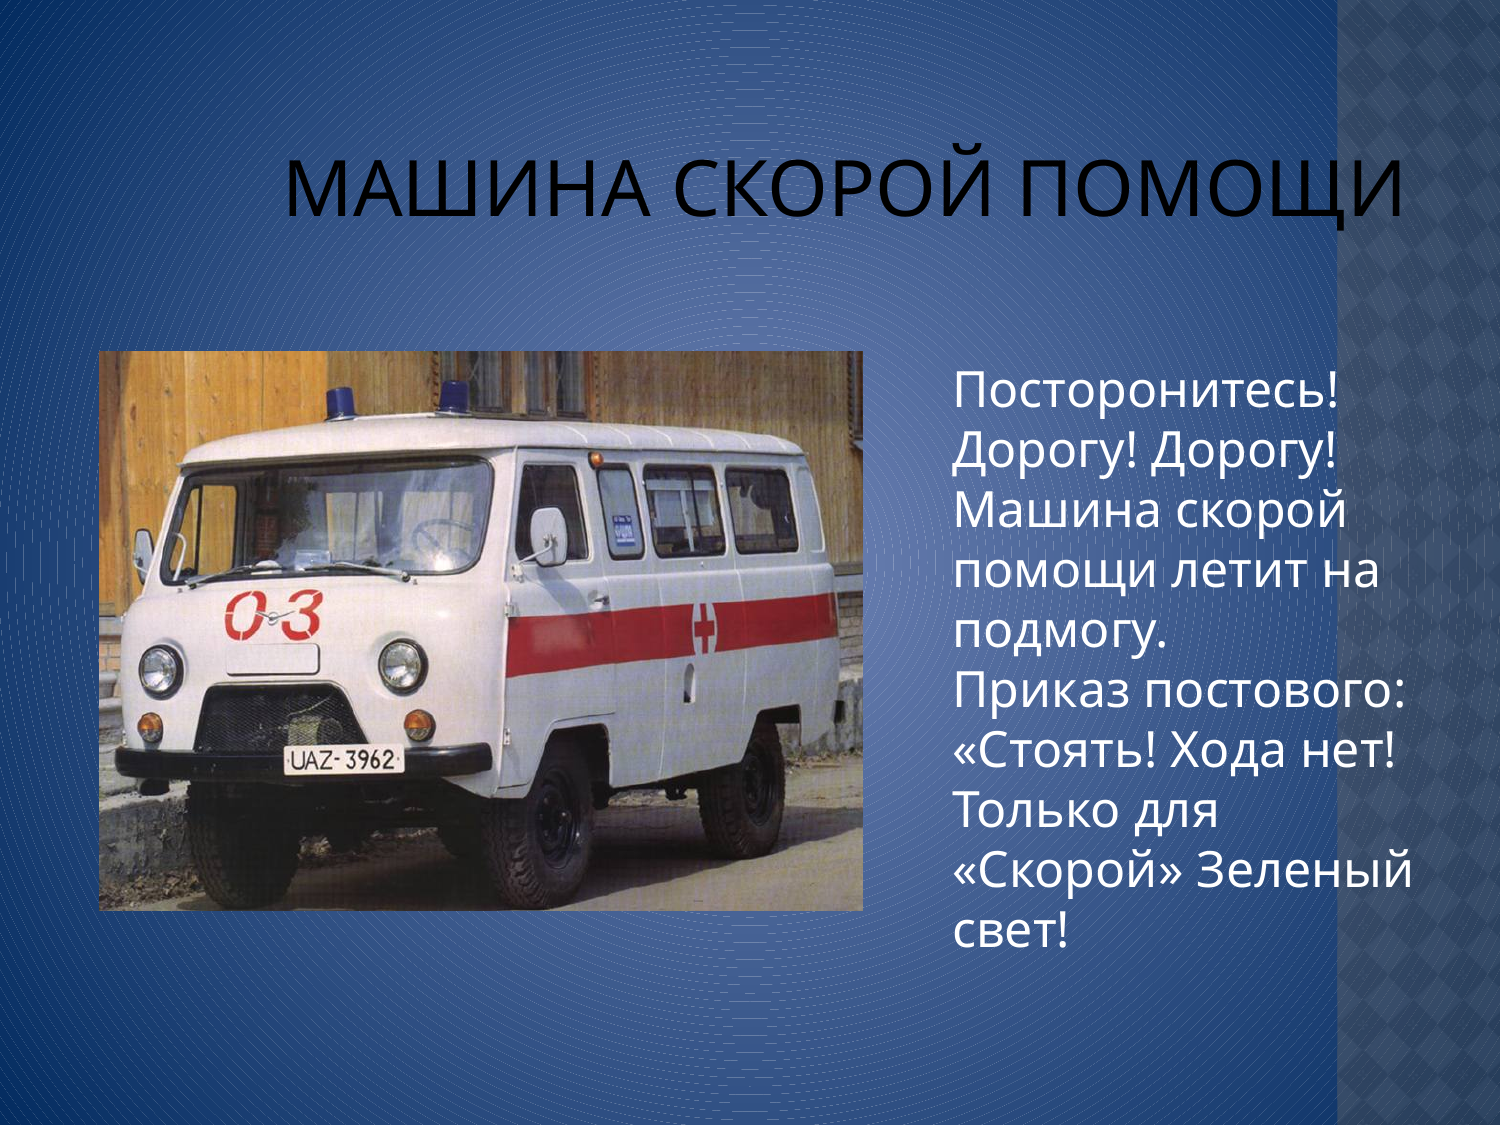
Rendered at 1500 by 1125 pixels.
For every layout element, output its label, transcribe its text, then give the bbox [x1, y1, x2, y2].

picture [99, 351, 863, 911]
text_box Посторонитесь! Дорогу! Дорогу! Машина скорой помощи летит на подмогу. Приказ постового: «Стоять! Хода нет! Только для «Скорой» Зеленый свет! [937, 349, 1438, 965]
title Машина скорой помощи [275, 45, 1425, 233]
